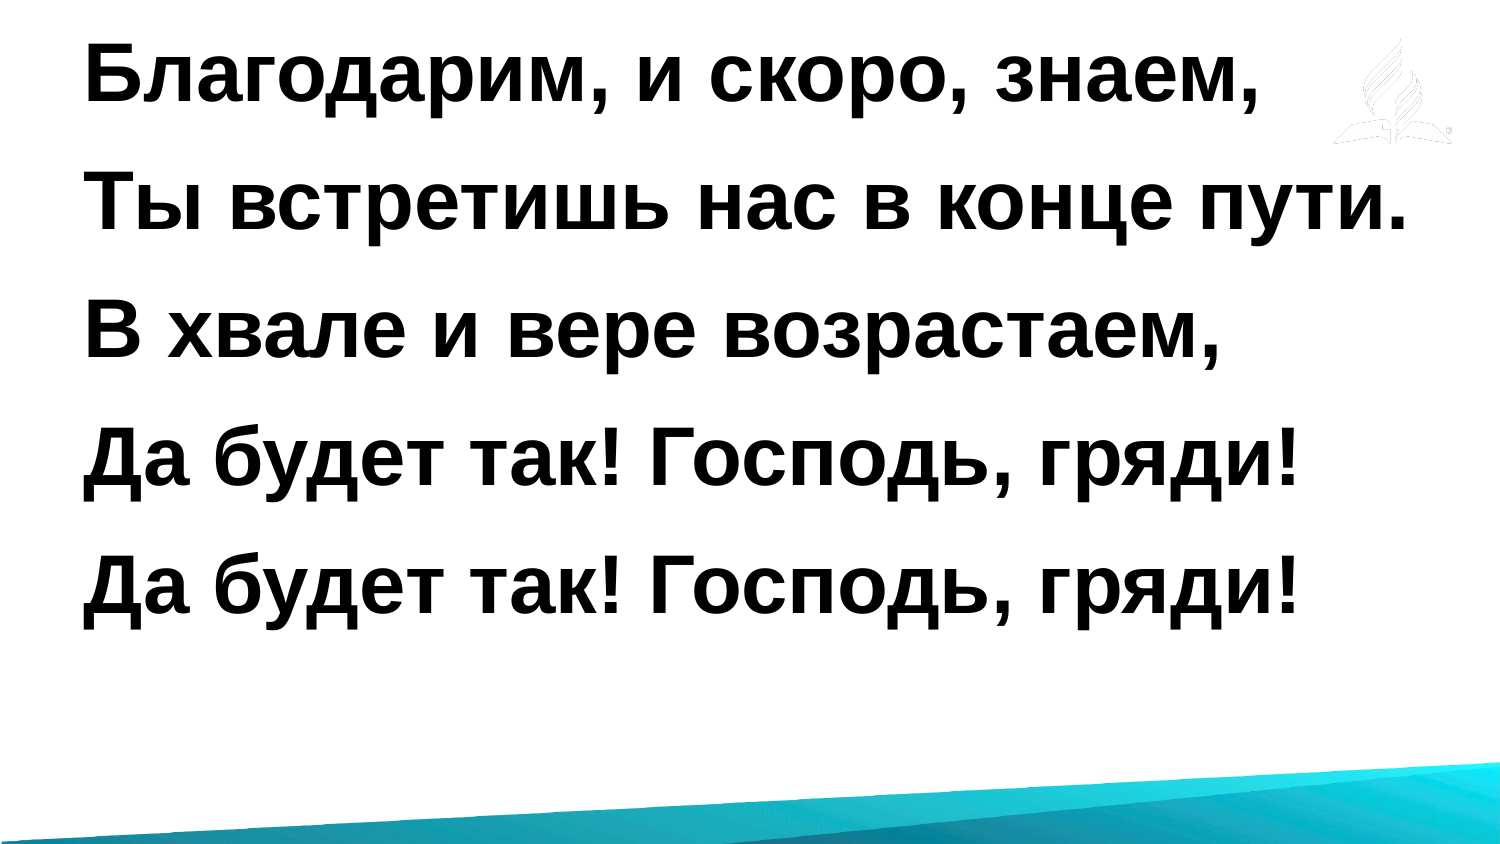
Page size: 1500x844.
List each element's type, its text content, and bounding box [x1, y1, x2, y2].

picture [2, 49, 1499, 844]
picture [1332, 36, 1453, 145]
text_box Благодарим, и скоро, знаем, Ты встретишь нас в конце пути. В хвале и вере возрастаем, Да будет так! Господь, гряди! Да будет так! Господь, гряди! [80, 15, 1481, 640]
